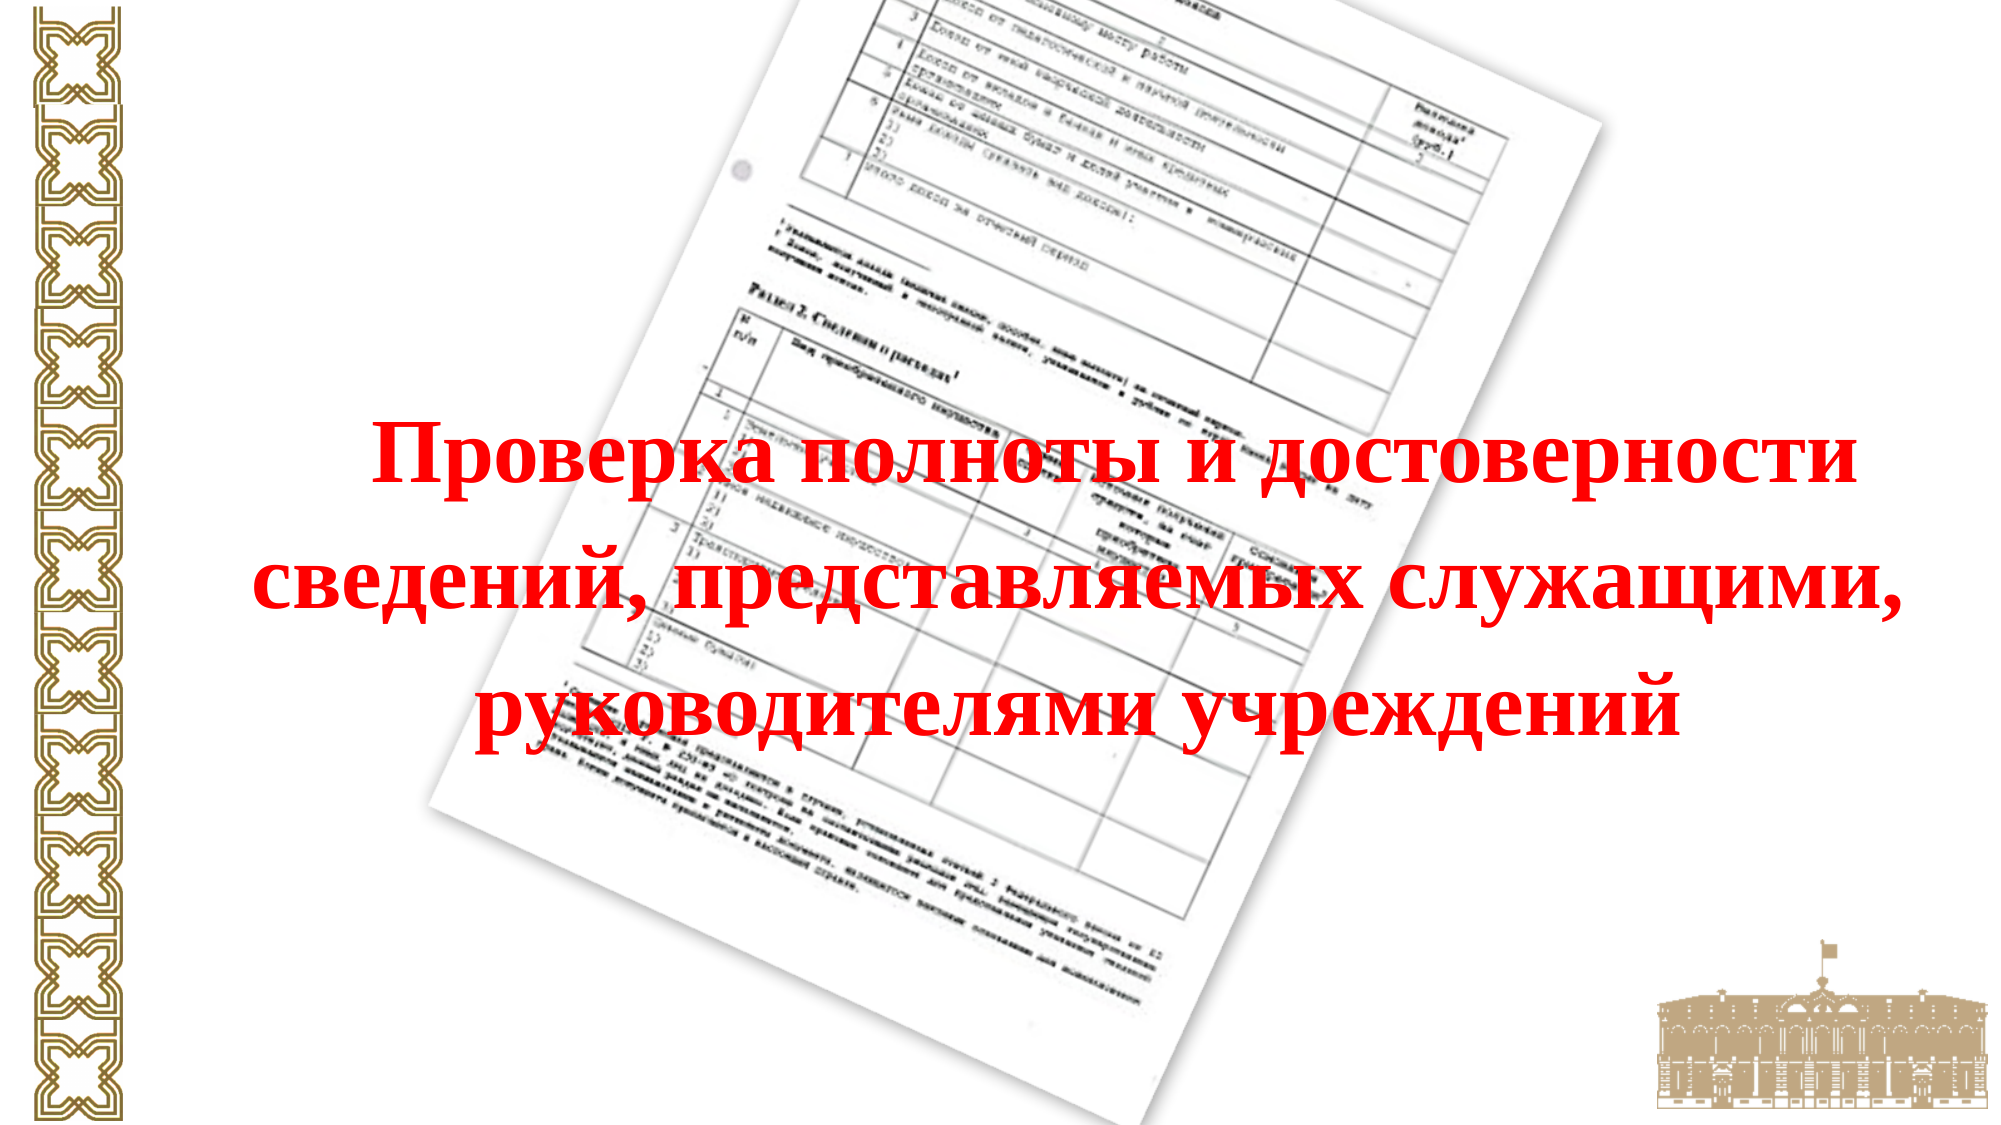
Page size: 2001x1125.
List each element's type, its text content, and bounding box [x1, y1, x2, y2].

text_box Проверка полноты и достоверности сведений, представляемых служащими, руководителями учреждений [229, 366, 624, 761]
picture [27, 613, 130, 714]
picture [430, 0, 1601, 1125]
picture [27, 715, 130, 816]
picture [27, 410, 130, 511]
text_box Проверка полноты и достоверности сведений, представляемых служащими, руководителями учреждений [1405, 366, 1929, 761]
picture [26, 7, 129, 108]
picture [27, 207, 130, 409]
picture [1657, 939, 1988, 1109]
picture [27, 105, 130, 206]
picture [27, 817, 130, 1121]
picture [27, 512, 130, 612]
